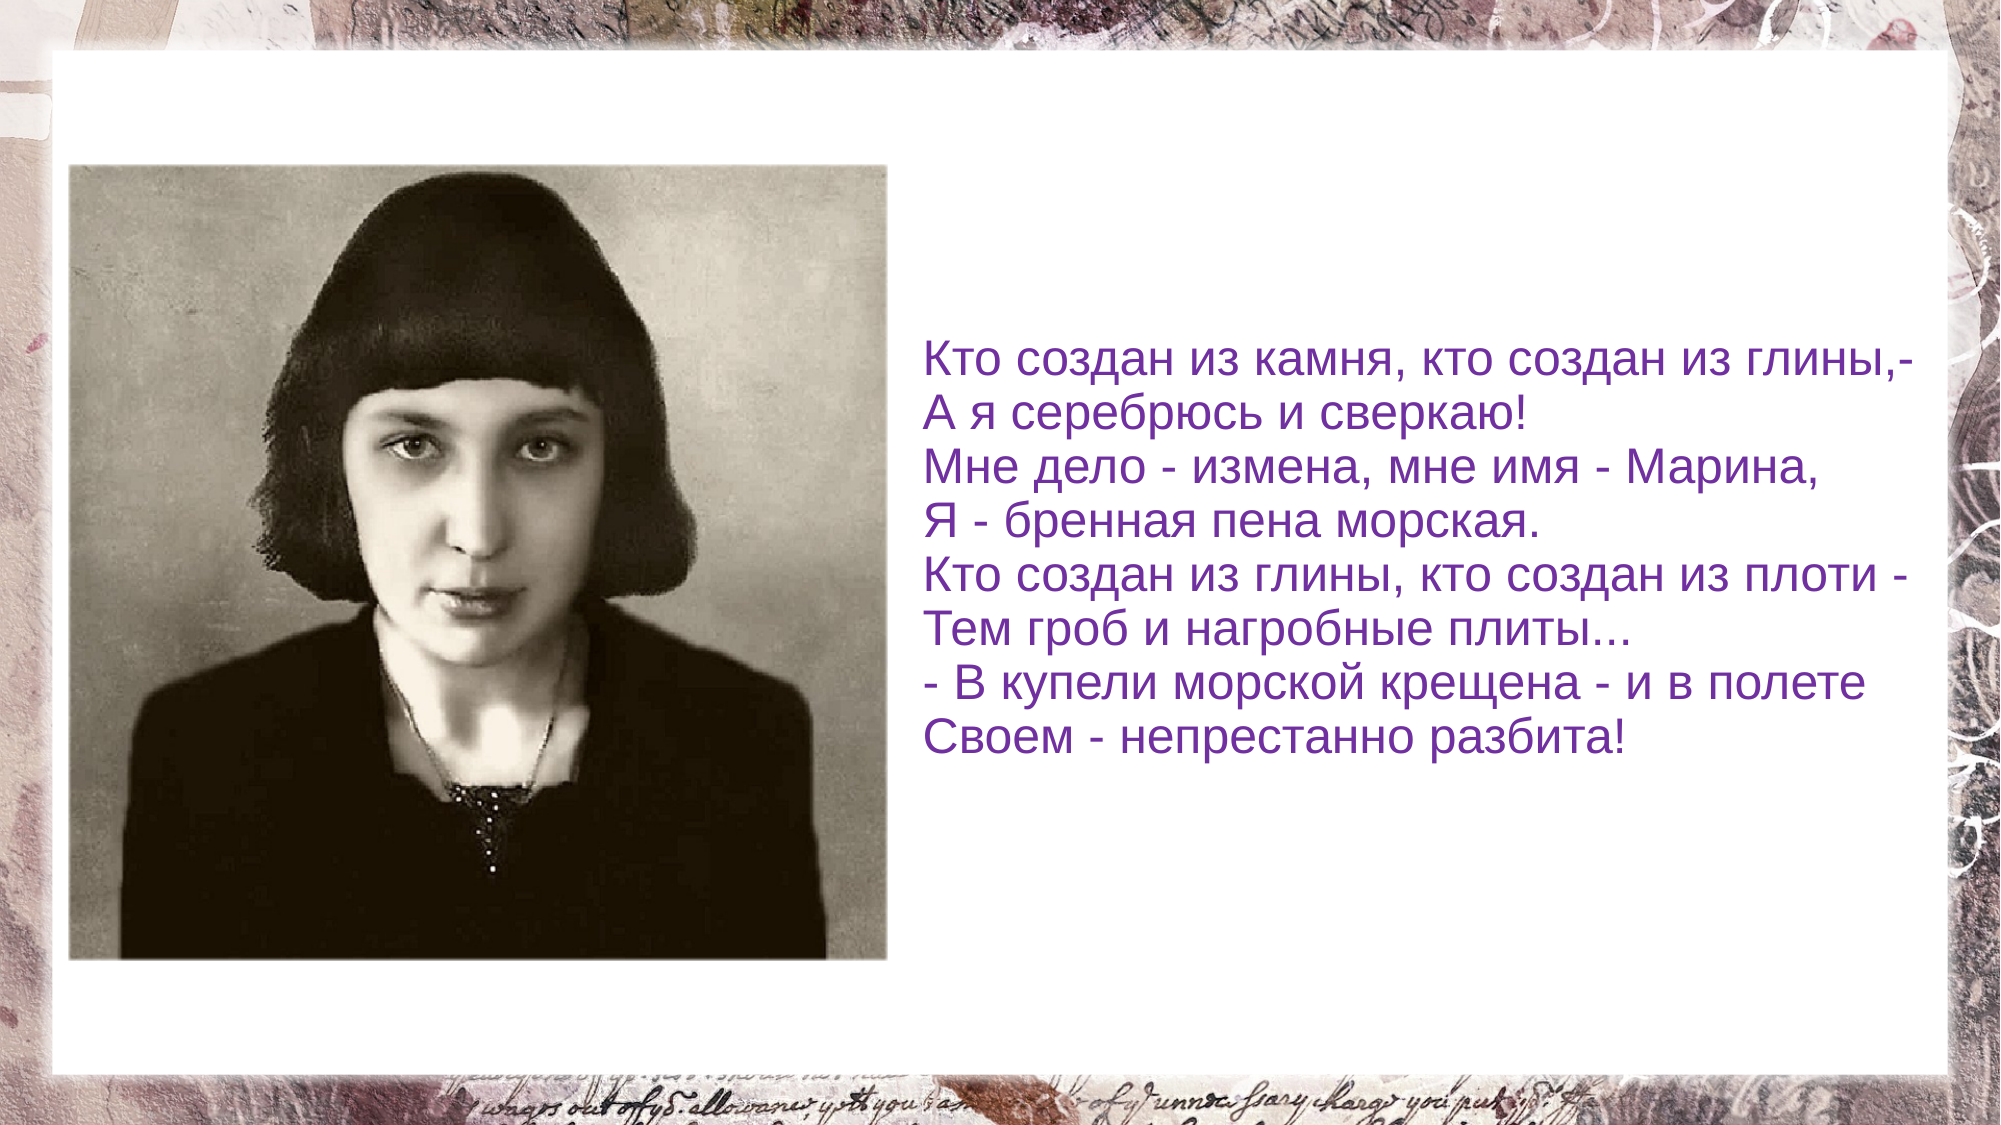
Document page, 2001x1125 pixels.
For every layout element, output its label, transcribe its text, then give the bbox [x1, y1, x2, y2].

picture [0, 0, 2000, 1125]
title Кто создан из камня, кто создан из глины,- А я серебрюсь и сверкаю! Мне дело - измена, мне имя - Марина, Я - бренная пена морская. Кто создан из глины, кто создан из плоти - Тем гроб и нагробные плиты... - В купели морской крещена - и в полете Своем - непрестанно разбита! [907, 136, 1946, 961]
